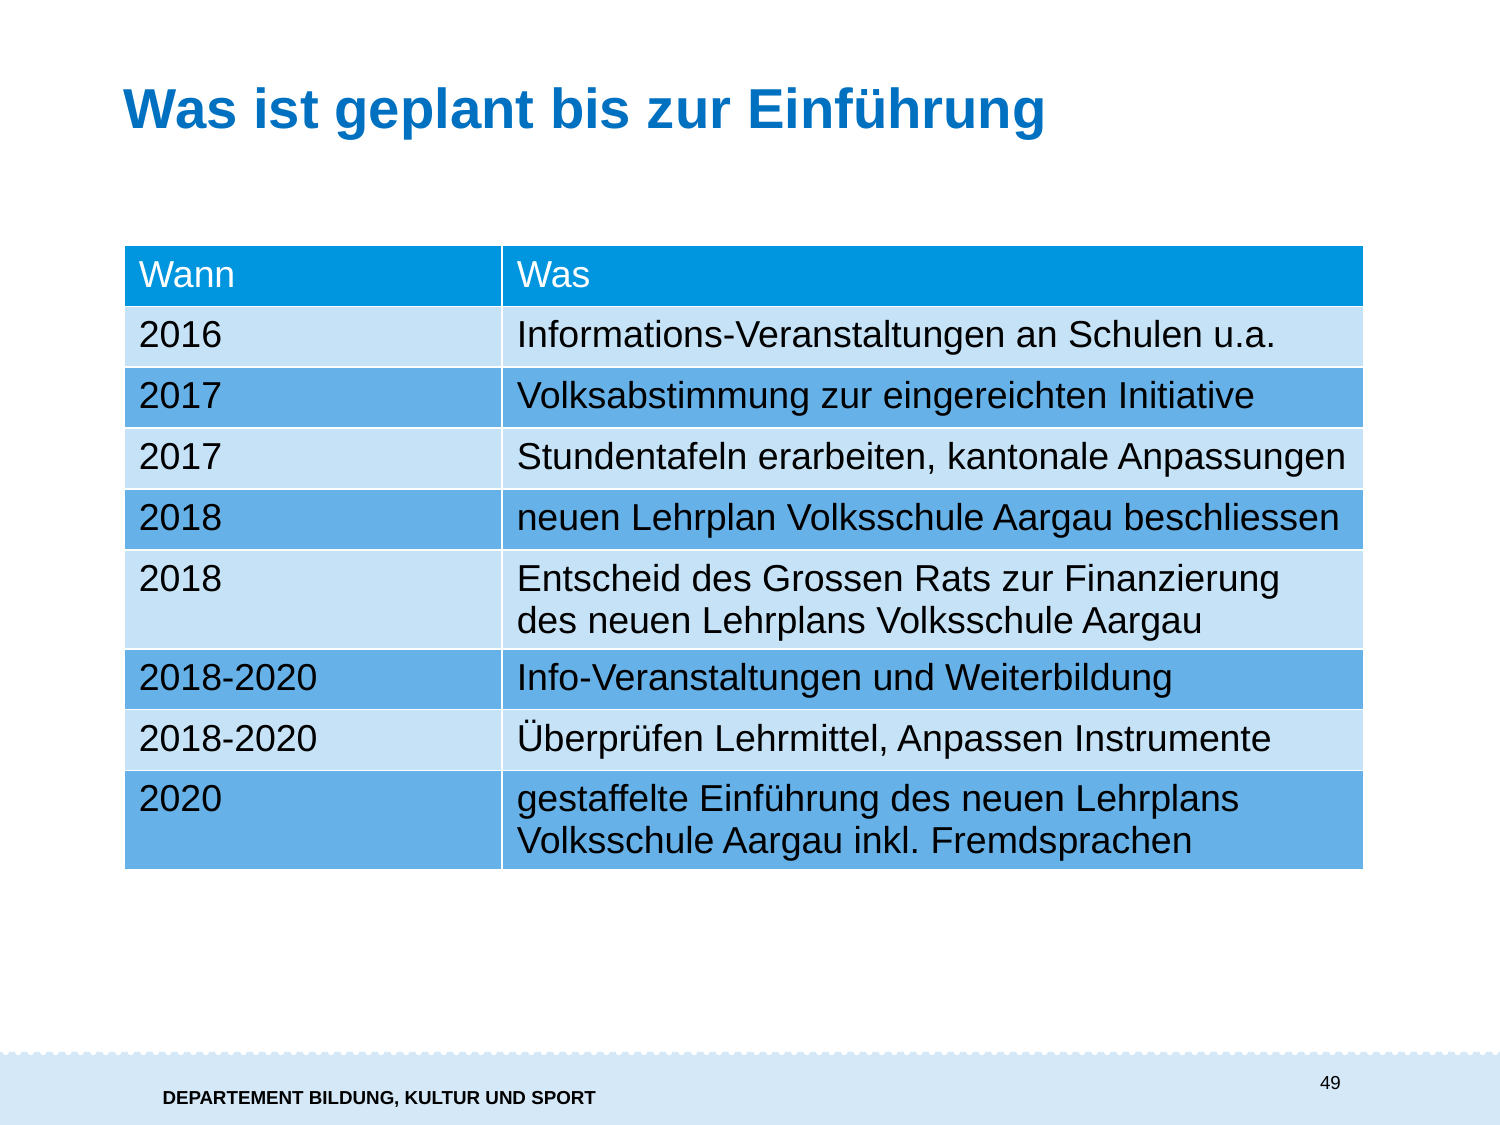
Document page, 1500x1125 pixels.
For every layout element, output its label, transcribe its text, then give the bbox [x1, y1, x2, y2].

title Was ist geplant bis zur Einführung [123, 72, 1365, 173]
table_cell 2018-2020 [125, 710, 501, 770]
table_cell 2018 [125, 490, 501, 549]
table_header Was [503, 246, 1363, 306]
table_cell Volksabstimmung zur eingereichten Initiative [503, 368, 1363, 427]
table_cell 2017 [125, 429, 501, 488]
table_cell Info-Veranstaltungen und Weiterbildung [503, 650, 1363, 709]
table_cell 2016 [125, 307, 501, 366]
table_cell Stundentafeln erarbeiten, kantonale Anpassungen [503, 429, 1363, 488]
table_cell 2020 [125, 771, 501, 869]
table_cell Entscheid des Grossen Rats zur Finanzierung des neuen Lehrplans Volksschule Aargau [503, 551, 1363, 648]
table_cell neuen Lehrplan Volksschule Aargau beschliessen [503, 490, 1363, 549]
table_cell 2018-2020 [125, 650, 501, 709]
table_cell 2018 [125, 551, 501, 648]
table_cell gestaffelte Einführung des neuen Lehrplans Volksschule Aargau inkl. Fremdsprachen [503, 771, 1363, 869]
table_cell 2017 [125, 368, 501, 427]
table_header Wann [125, 246, 501, 306]
table_cell Informations-Veranstaltungen an Schulen u.a. [503, 307, 1363, 366]
text_box 49 [1305, 1063, 1412, 1101]
table_cell Überprüfen Lehrmittel, Anpassen Instrumente [503, 710, 1363, 770]
